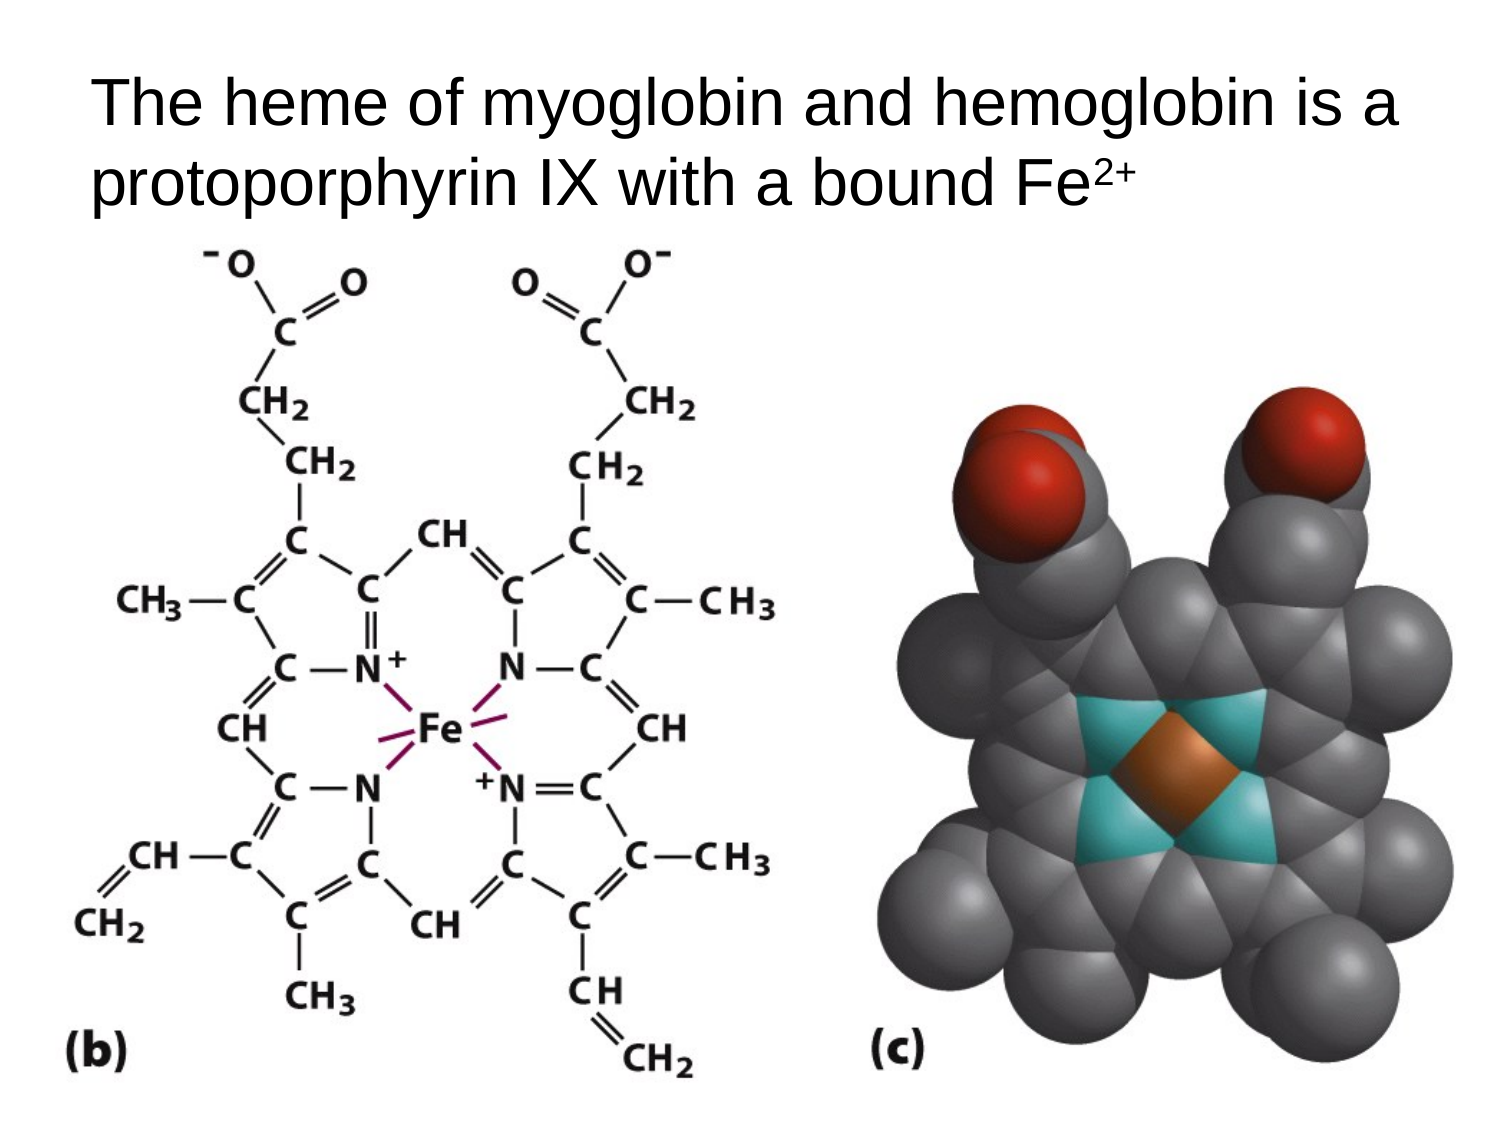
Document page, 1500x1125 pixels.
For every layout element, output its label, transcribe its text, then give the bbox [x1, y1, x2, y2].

picture [32, 233, 1468, 1101]
title The heme of myoglobin and hemoglobin is a protoporphyrin IX with a bound Fe2+ [75, 45, 1425, 231]
